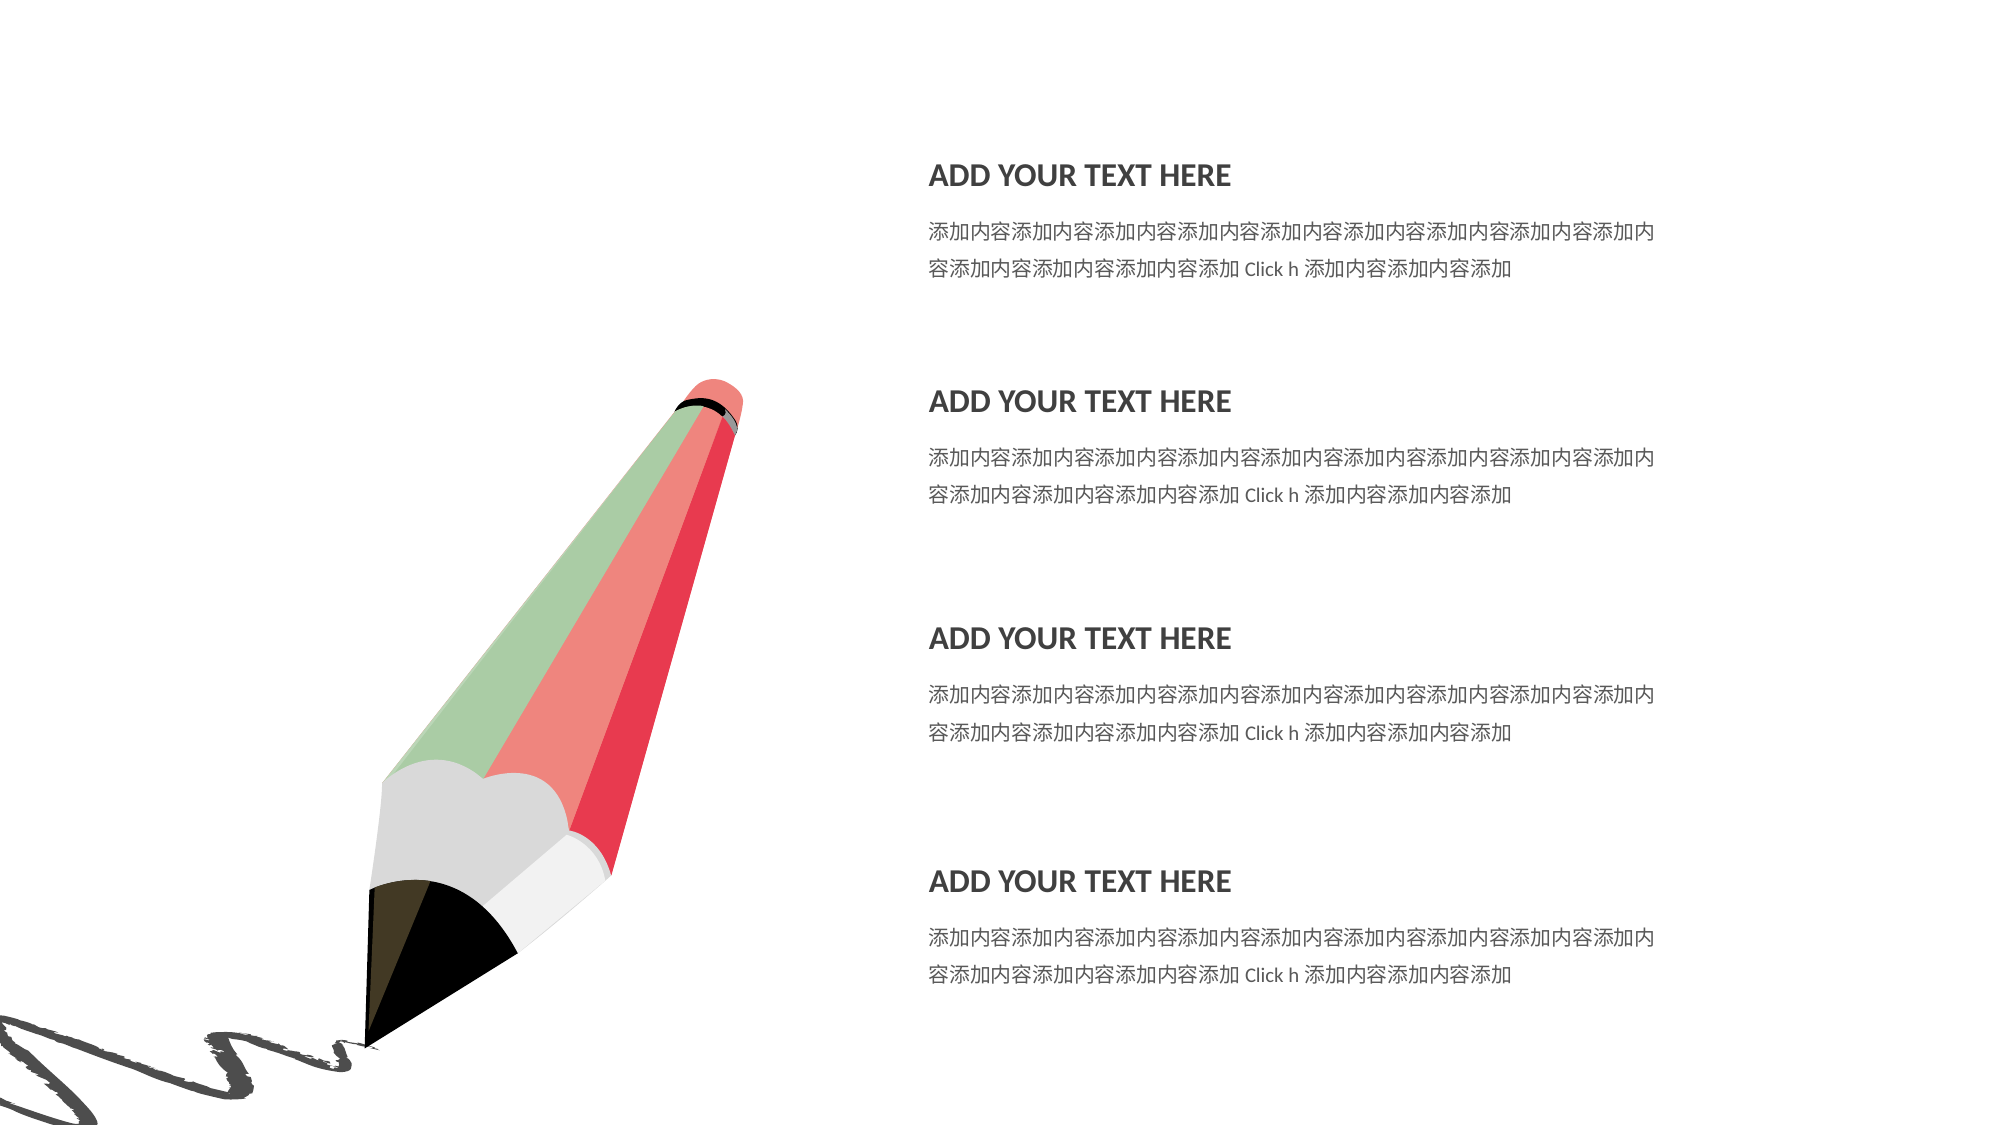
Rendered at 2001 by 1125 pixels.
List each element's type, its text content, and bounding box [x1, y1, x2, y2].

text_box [0, 509, 833, 1065]
text_box ADD YOUR TEXT HERE [913, 609, 1387, 664]
text_box ADD YOUR TEXT HERE [913, 851, 1387, 907]
text_box 添加内容添加内容添加内容添加内容添加内容添加内容添加内容添加内容添加内容添加内容添加内容添加内容添加Click h添加内容添加内容添加 [914, 424, 1671, 515]
text_box 添加内容添加内容添加内容添加内容添加内容添加内容添加内容添加内容添加内容添加内容添加内容添加内容添加Click h添加内容添加内容添加 [913, 198, 1671, 289]
text_box ADD YOUR TEXT HERE [913, 145, 1387, 198]
text_box 添加内容添加内容添加内容添加内容添加内容添加内容添加内容添加内容添加内容添加内容添加内容添加内容添加Click h添加内容添加内容添加 [914, 661, 1671, 752]
text_box ADD YOUR TEXT HERE [913, 371, 1387, 427]
text_box 添加内容添加内容添加内容添加内容添加内容添加内容添加内容添加内容添加内容添加内容添加内容添加内容添加Click h添加内容添加内容添加 [914, 904, 1671, 995]
